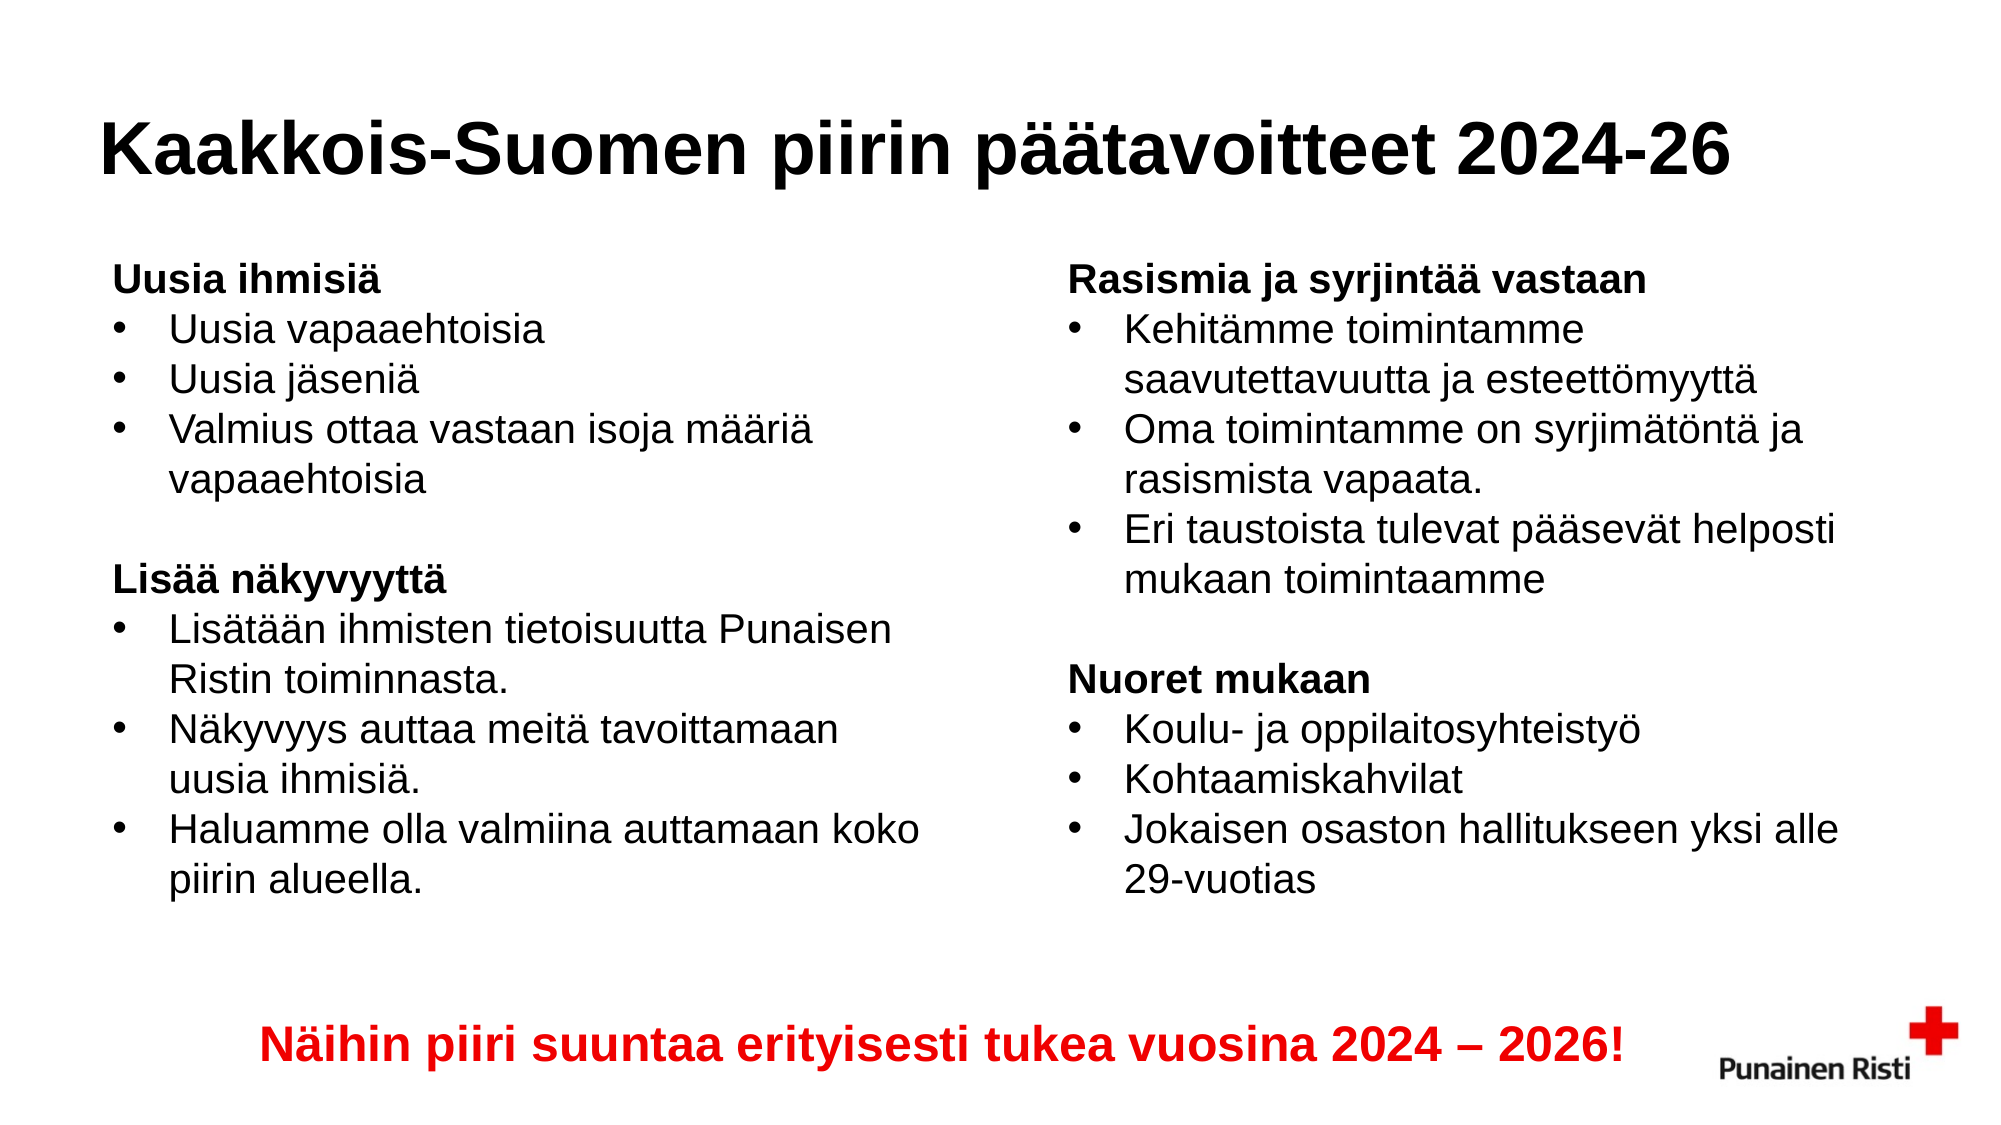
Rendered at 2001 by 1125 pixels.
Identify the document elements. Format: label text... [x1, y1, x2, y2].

list Uusia ihmisiä Uusia vapaaehtoisia Uusia jäseniä Valmius ottaa vastaan isoja määriä vapaaehtoisia Lisää näkyvyyttä Lisätään ihmisten tietoisuutta Punaisen Ristin toiminnasta. Näkyvyys auttaa meitä tavoittamaan uusia ihmisiä. Haluamme olla valmiina auttamaan koko piirin alueella. [97, 260, 948, 824]
picture [1704, 990, 1974, 1095]
title Kaakkois-Suomen piirin päätavoitteet 2024-26 [84, 41, 1810, 260]
text_box Näihin piiri suuntaa erityisesti tukea vuosina 2024 – 2026! [244, 1004, 1705, 1106]
list Rasismia ja syrjintää vastaan Kehitämme toimintamme saavutettavuutta ja esteettömyyttä Oma toimintamme on syrjimätöntä ja rasismista vapaata. Eri taustoista tulevat pääsevät helposti mukaan toimintaamme Nuoret mukaan Koulu- ja oppilaitosyhteistyö Kohtaamiskahvilat Jokaisen osaston hallitukseen yksi alle 29-vuotias [1052, 244, 1903, 824]
